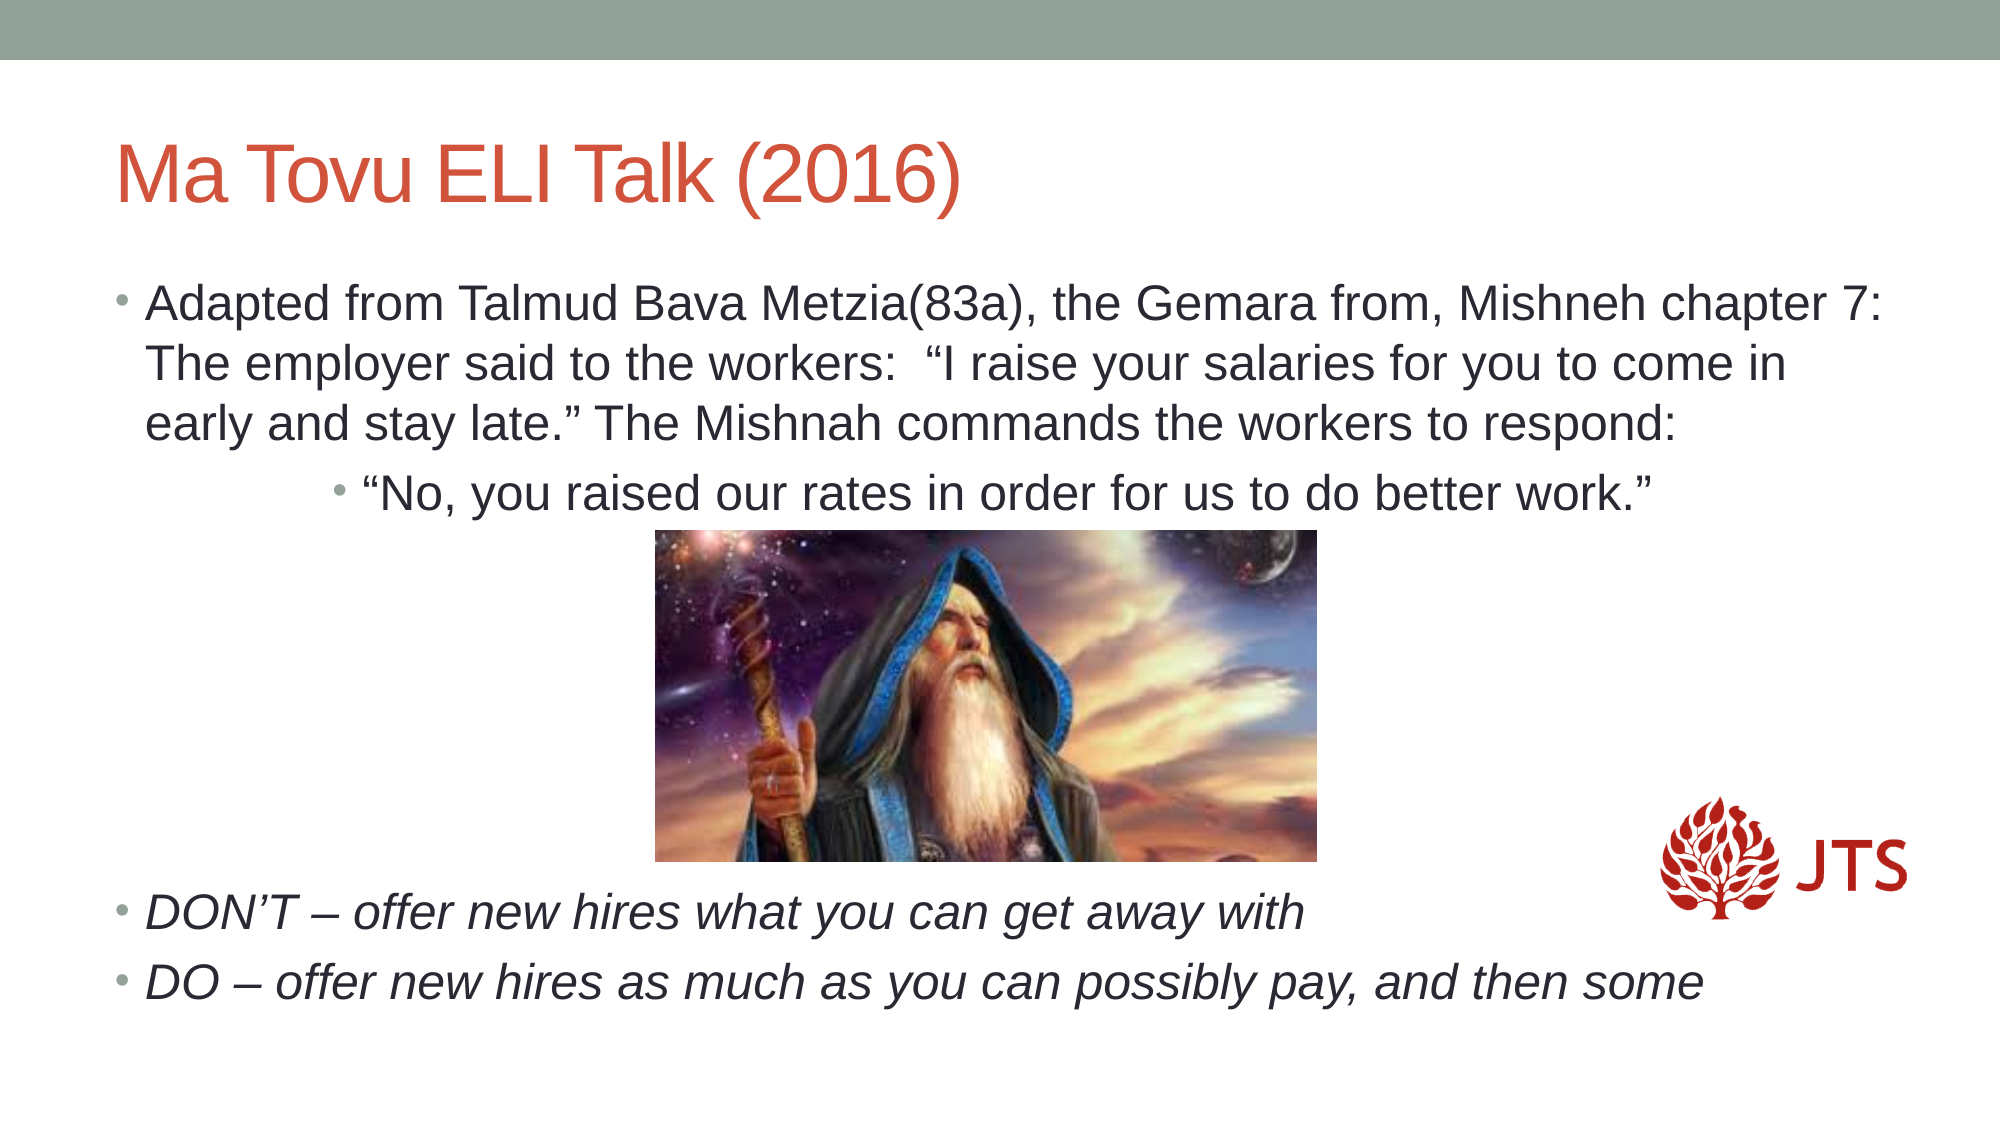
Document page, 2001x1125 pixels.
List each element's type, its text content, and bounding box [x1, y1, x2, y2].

title Ma Tovu ELI Talk (2016) [99, 87, 1900, 250]
list Adapted from Talmud Bava Metzia(83a), the Gemara from, Mishneh chapter 7: The employer said to the workers: “I raise your salaries for you to come in early and stay late.” The Mishnah commands the workers to respond: “No, you raised our rates in order for us to do better work.” DON’T – offer new hires what you can get away with DO – offer new hires as much as you can possibly pay, and then some [99, 262, 1900, 1063]
picture [655, 530, 1317, 863]
picture [1656, 796, 1930, 928]
